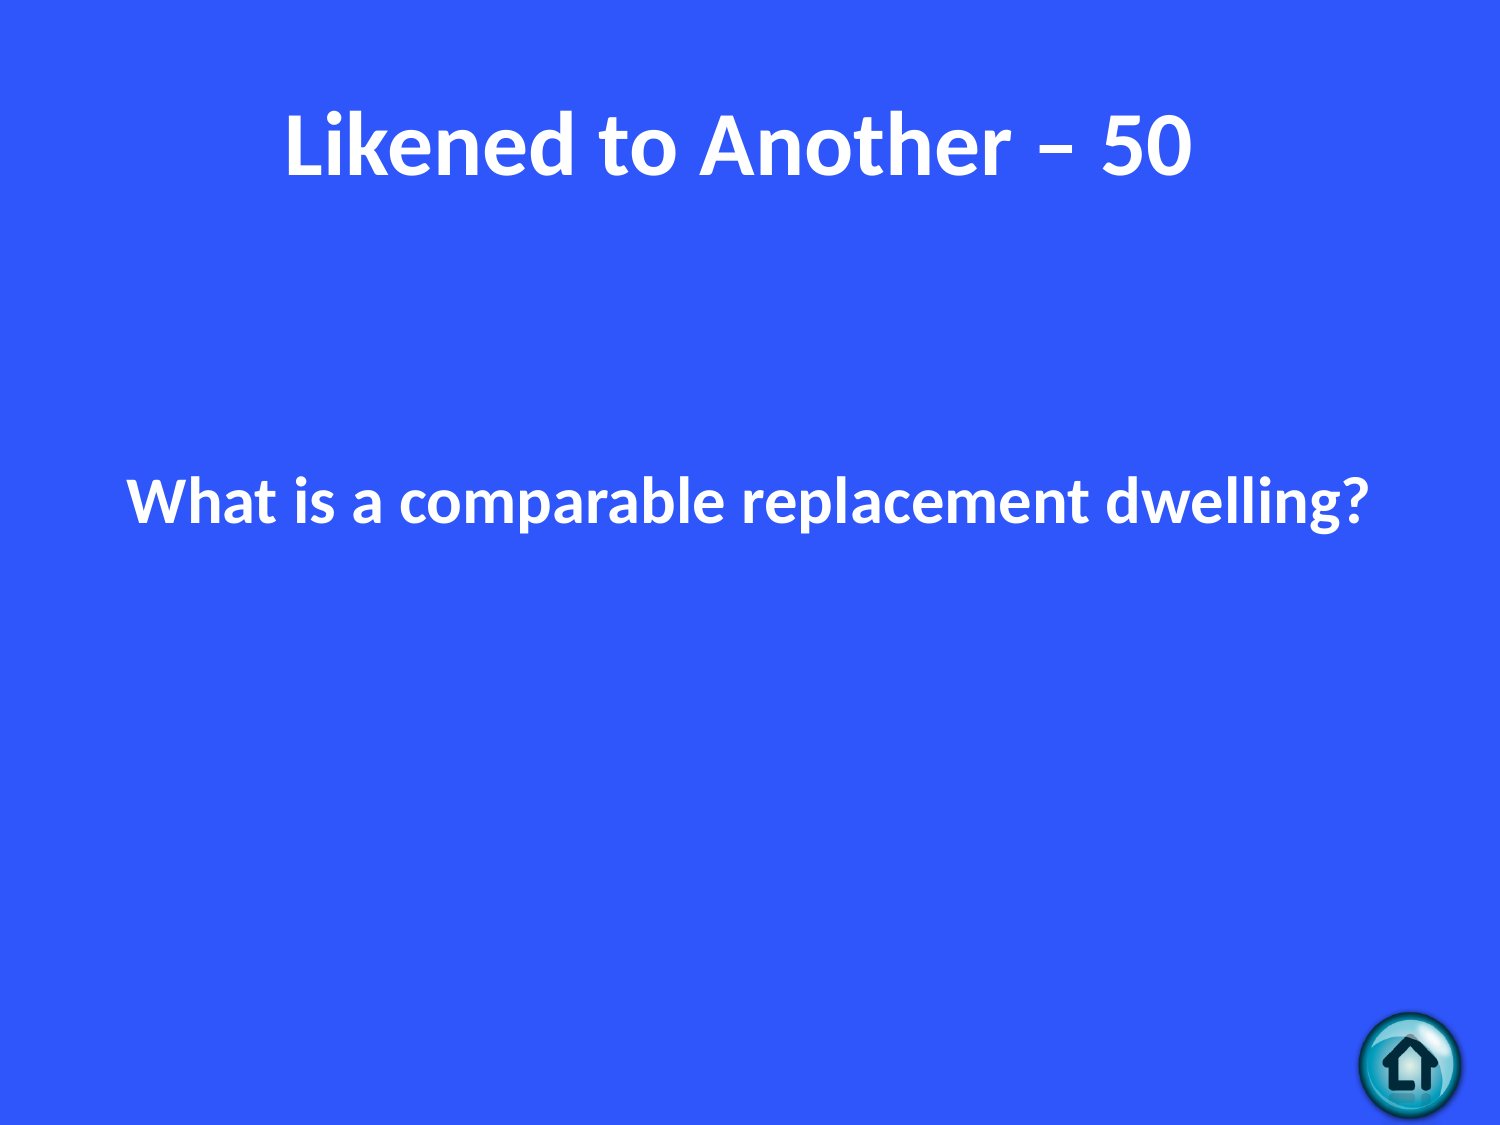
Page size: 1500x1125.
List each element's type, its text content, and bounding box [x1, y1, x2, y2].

list What is a comparable replacement dwelling? [74, 262, 1426, 1006]
picture [1349, 1006, 1469, 1125]
title Likened to Another – 50 [74, 44, 1426, 233]
